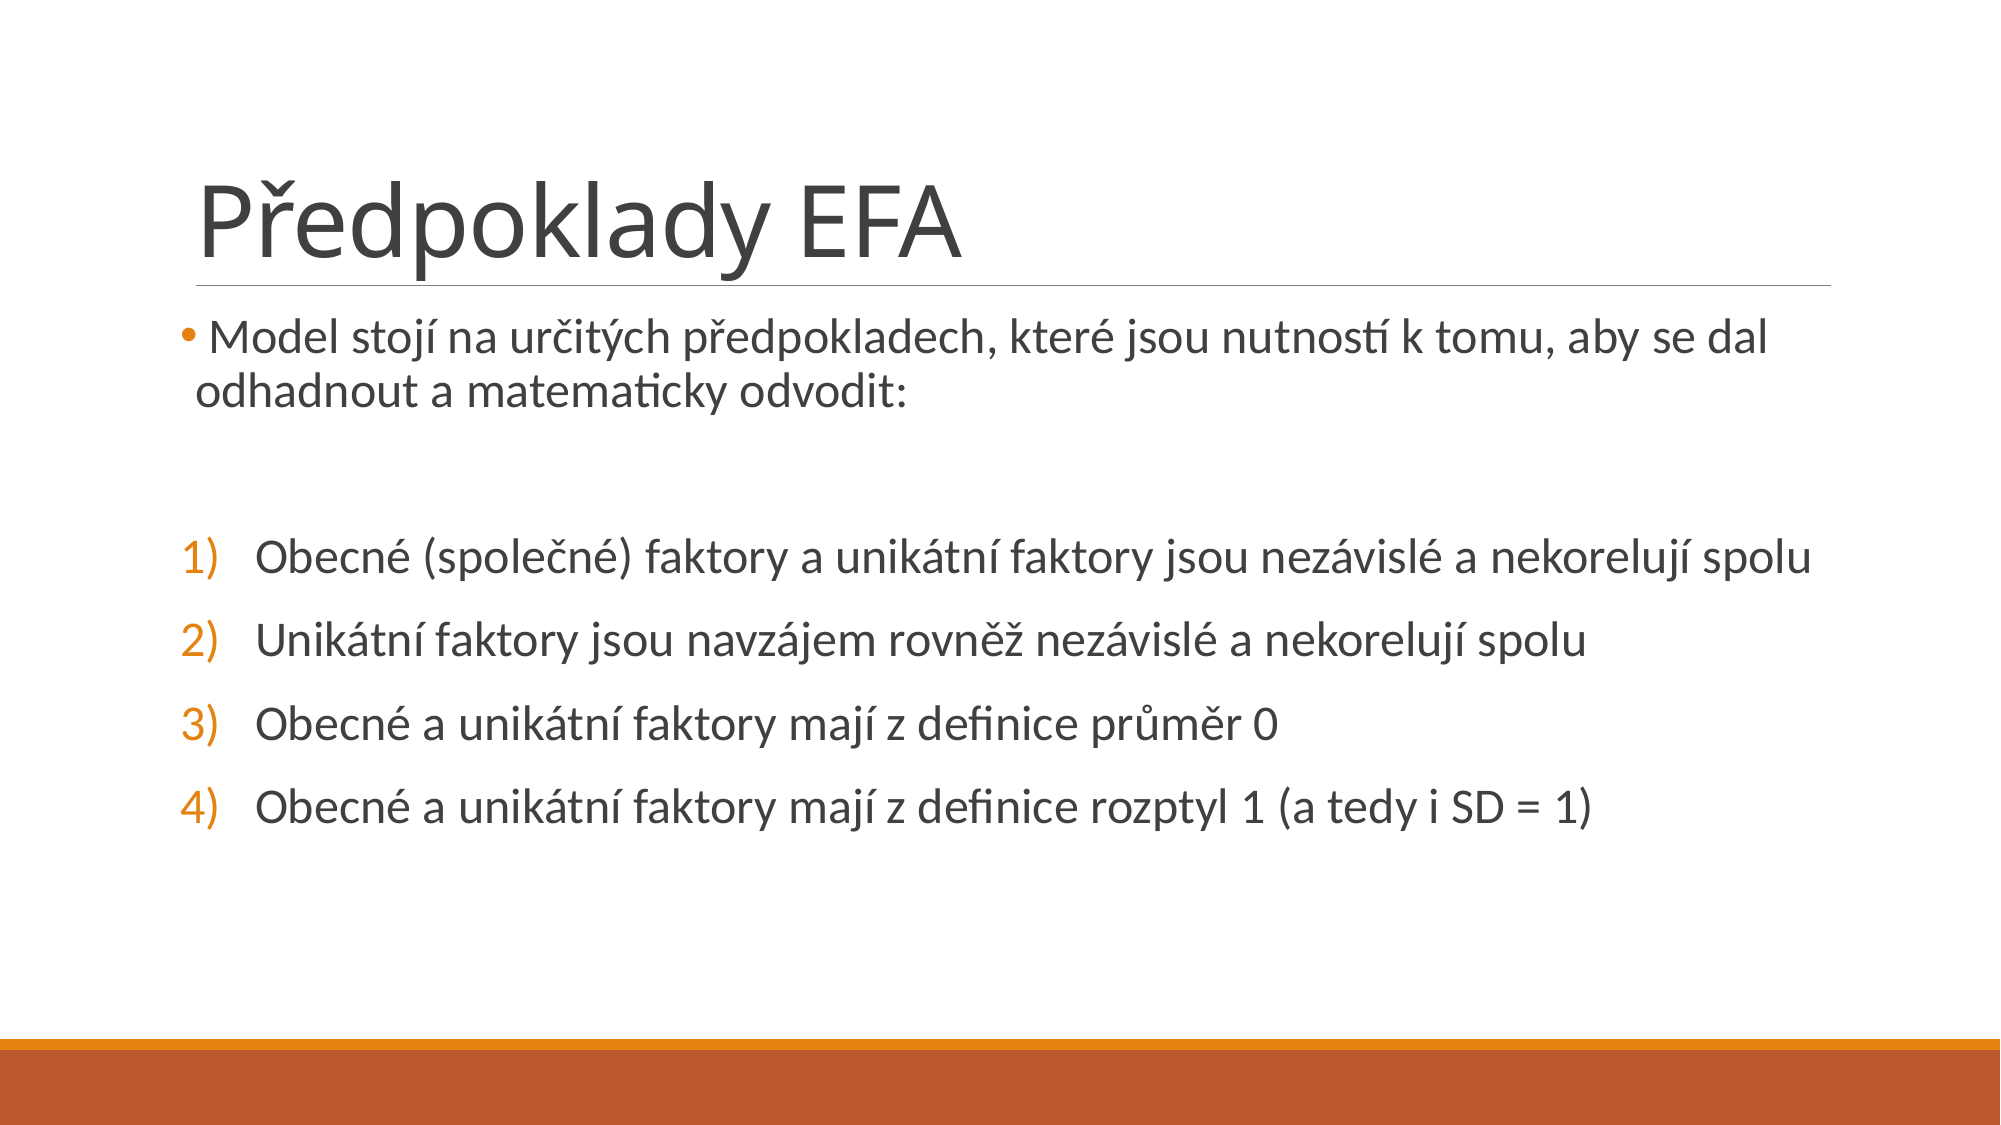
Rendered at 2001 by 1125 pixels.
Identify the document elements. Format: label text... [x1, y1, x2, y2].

list Model stojí na určitých předpokladech, které jsou nutností k tomu, aby se dal odhadnout a matematicky odvodit: Obecné (společné) faktory a unikátní faktory jsou nezávislé a nekorelují spolu Unikátní faktory jsou navzájem rovněž nezávislé a nekorelují spolu Obecné a unikátní faktory mají z definice průměr 0 Obecné a unikátní faktory mají z definice rozptyl 1 (a tedy i SD = 1) [180, 302, 1830, 963]
title Předpoklady EFA [180, 47, 1830, 285]
